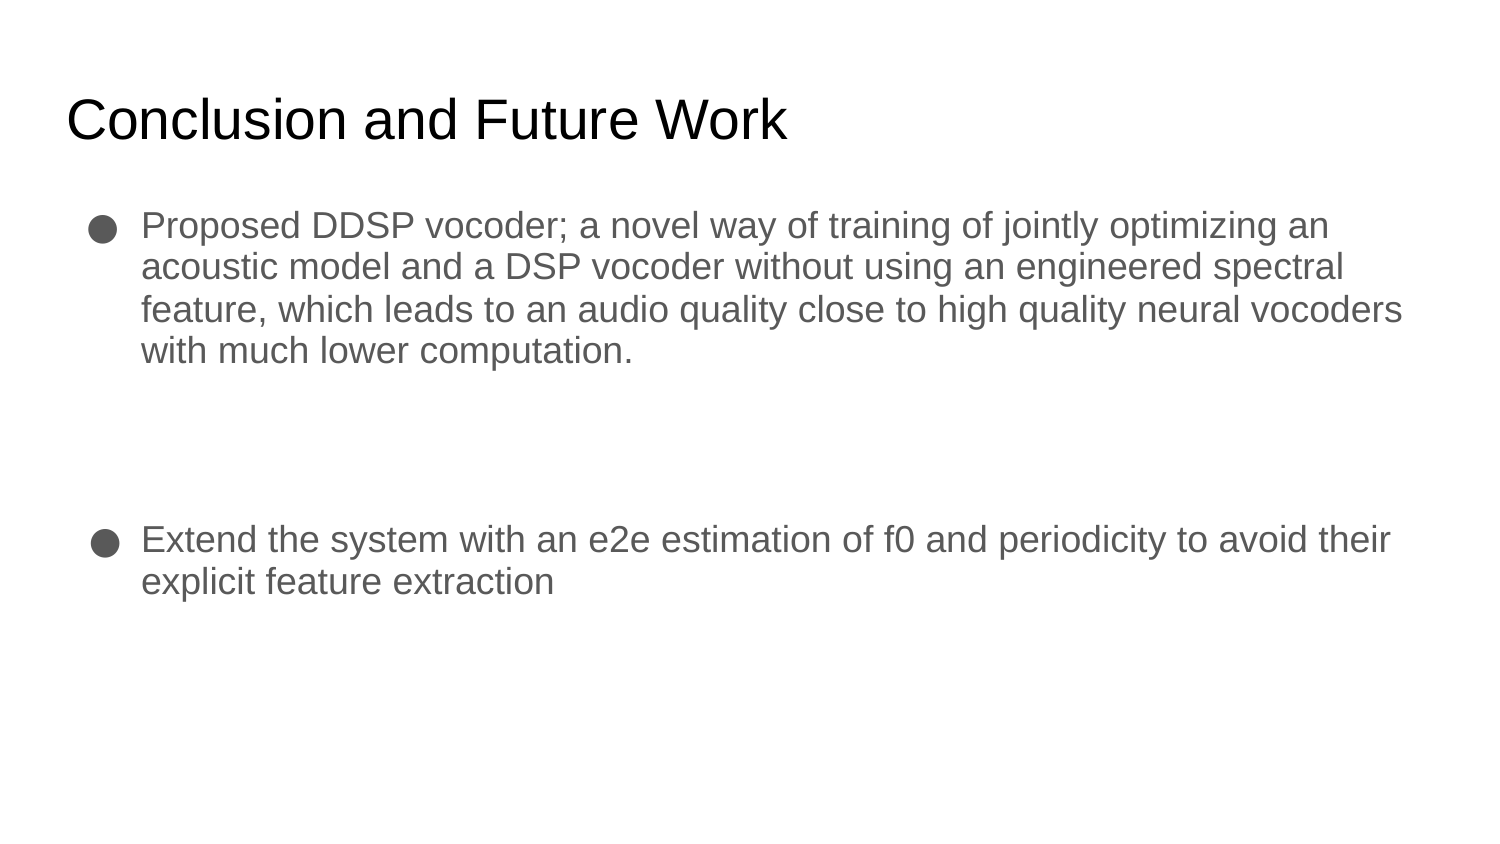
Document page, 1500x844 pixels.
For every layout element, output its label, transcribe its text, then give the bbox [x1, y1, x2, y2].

title Conclusion and Future Work [51, 72, 1449, 167]
list Proposed DDSP vocoder; a novel way of training of jointly optimizing an acoustic model and a DSP vocoder without using an engineered spectral feature, which leads to an audio quality close to high quality neural vocoders with much lower computation. Extend the system with an e2e estimation of f0 and periodicity to avoid their explicit feature extraction [51, 189, 1449, 750]
